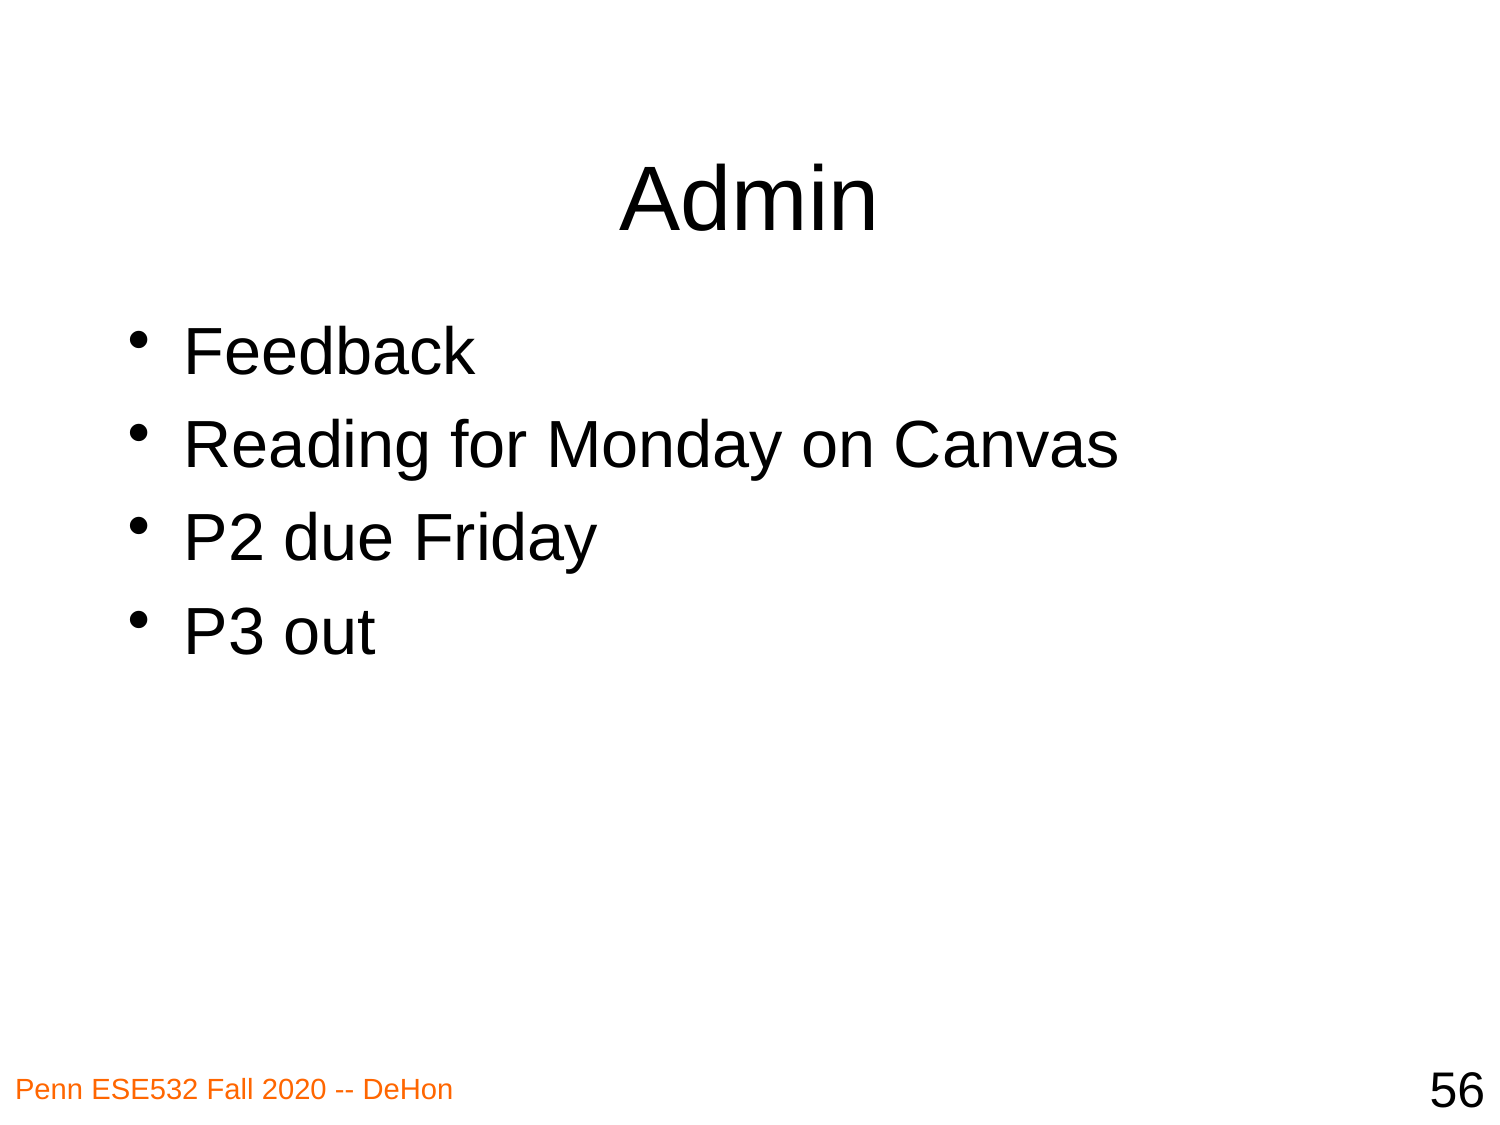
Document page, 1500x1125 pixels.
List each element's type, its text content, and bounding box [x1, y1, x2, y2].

slide_number 56 [1187, 1049, 1500, 1125]
list Feedback Reading for Monday on Canvas P2 due Friday P3 out [112, 299, 1388, 976]
title Admin [112, 99, 1388, 288]
slide_number Penn ESE532 Fall 2020 -- DeHon [0, 1062, 576, 1125]
